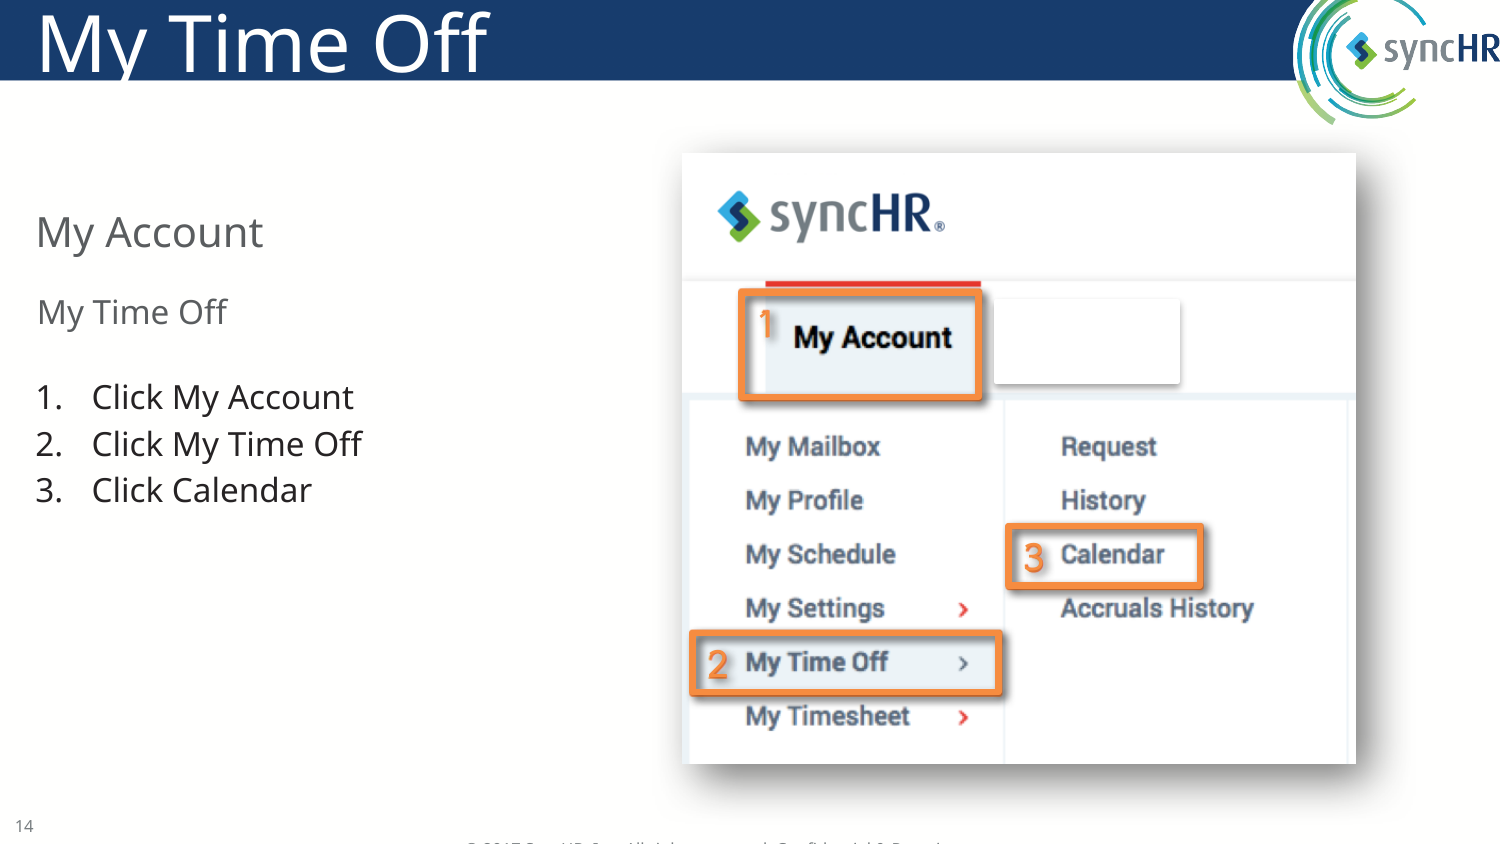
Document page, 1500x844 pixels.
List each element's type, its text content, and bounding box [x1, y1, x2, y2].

subtitle My Time Off [21, 283, 593, 352]
list My Account [20, 152, 593, 264]
picture [0, 0, 1500, 125]
picture [681, 153, 1356, 764]
title My Time Off [20, 7, 1287, 74]
list Click My Account Click My Time Off Click Calendar [20, 368, 593, 789]
